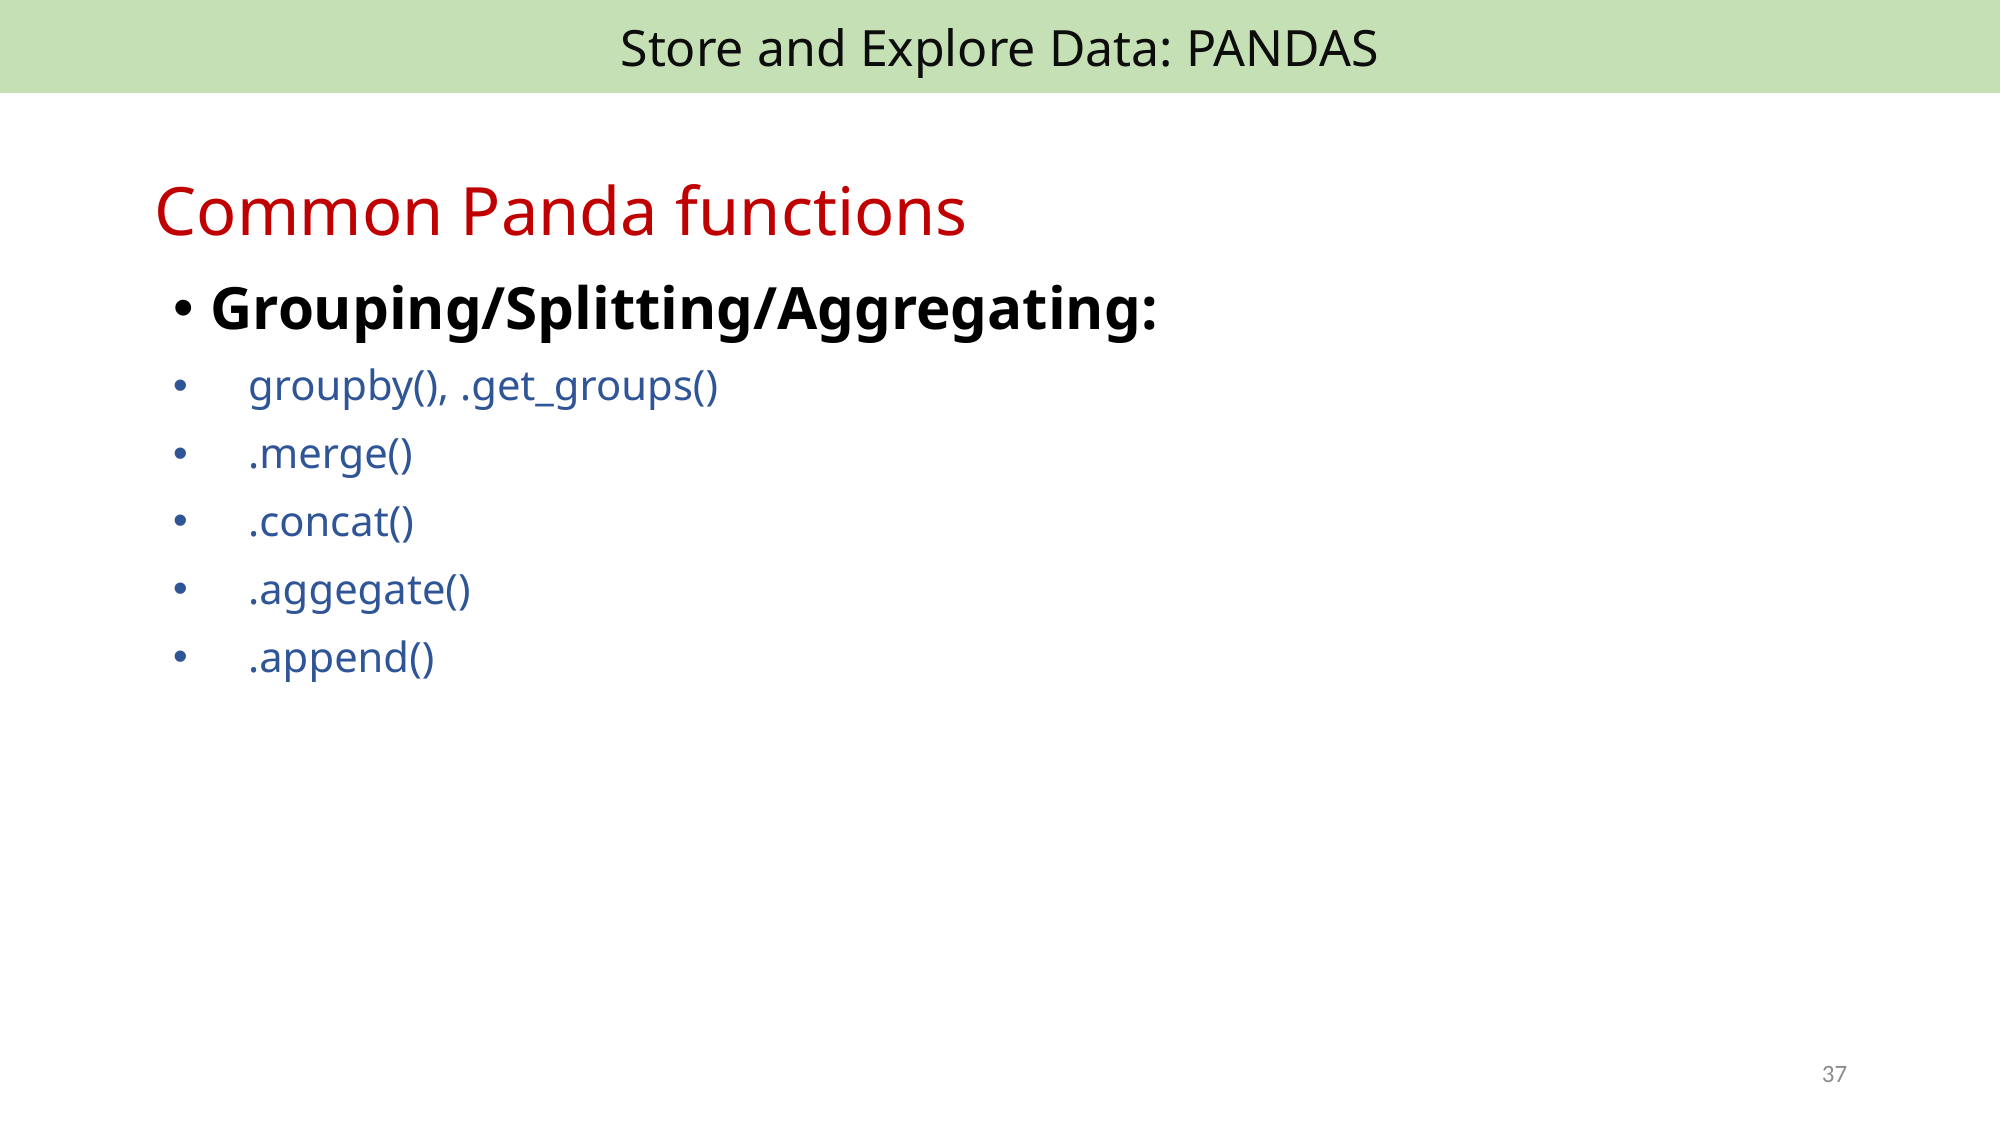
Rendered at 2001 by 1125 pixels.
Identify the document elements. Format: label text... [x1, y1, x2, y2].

text_box [0, 0, 2000, 94]
text_box Store and Explore Data: PANDAS [318, 8, 1682, 84]
slide_number 37 [1412, 1043, 1863, 1103]
list Grouping/Splitting/Aggregating: groupby(), .get_groups() .merge() .concat() .aggegate() .append() [158, 271, 1885, 1043]
text_box Common Panda functions [139, 161, 1057, 265]
